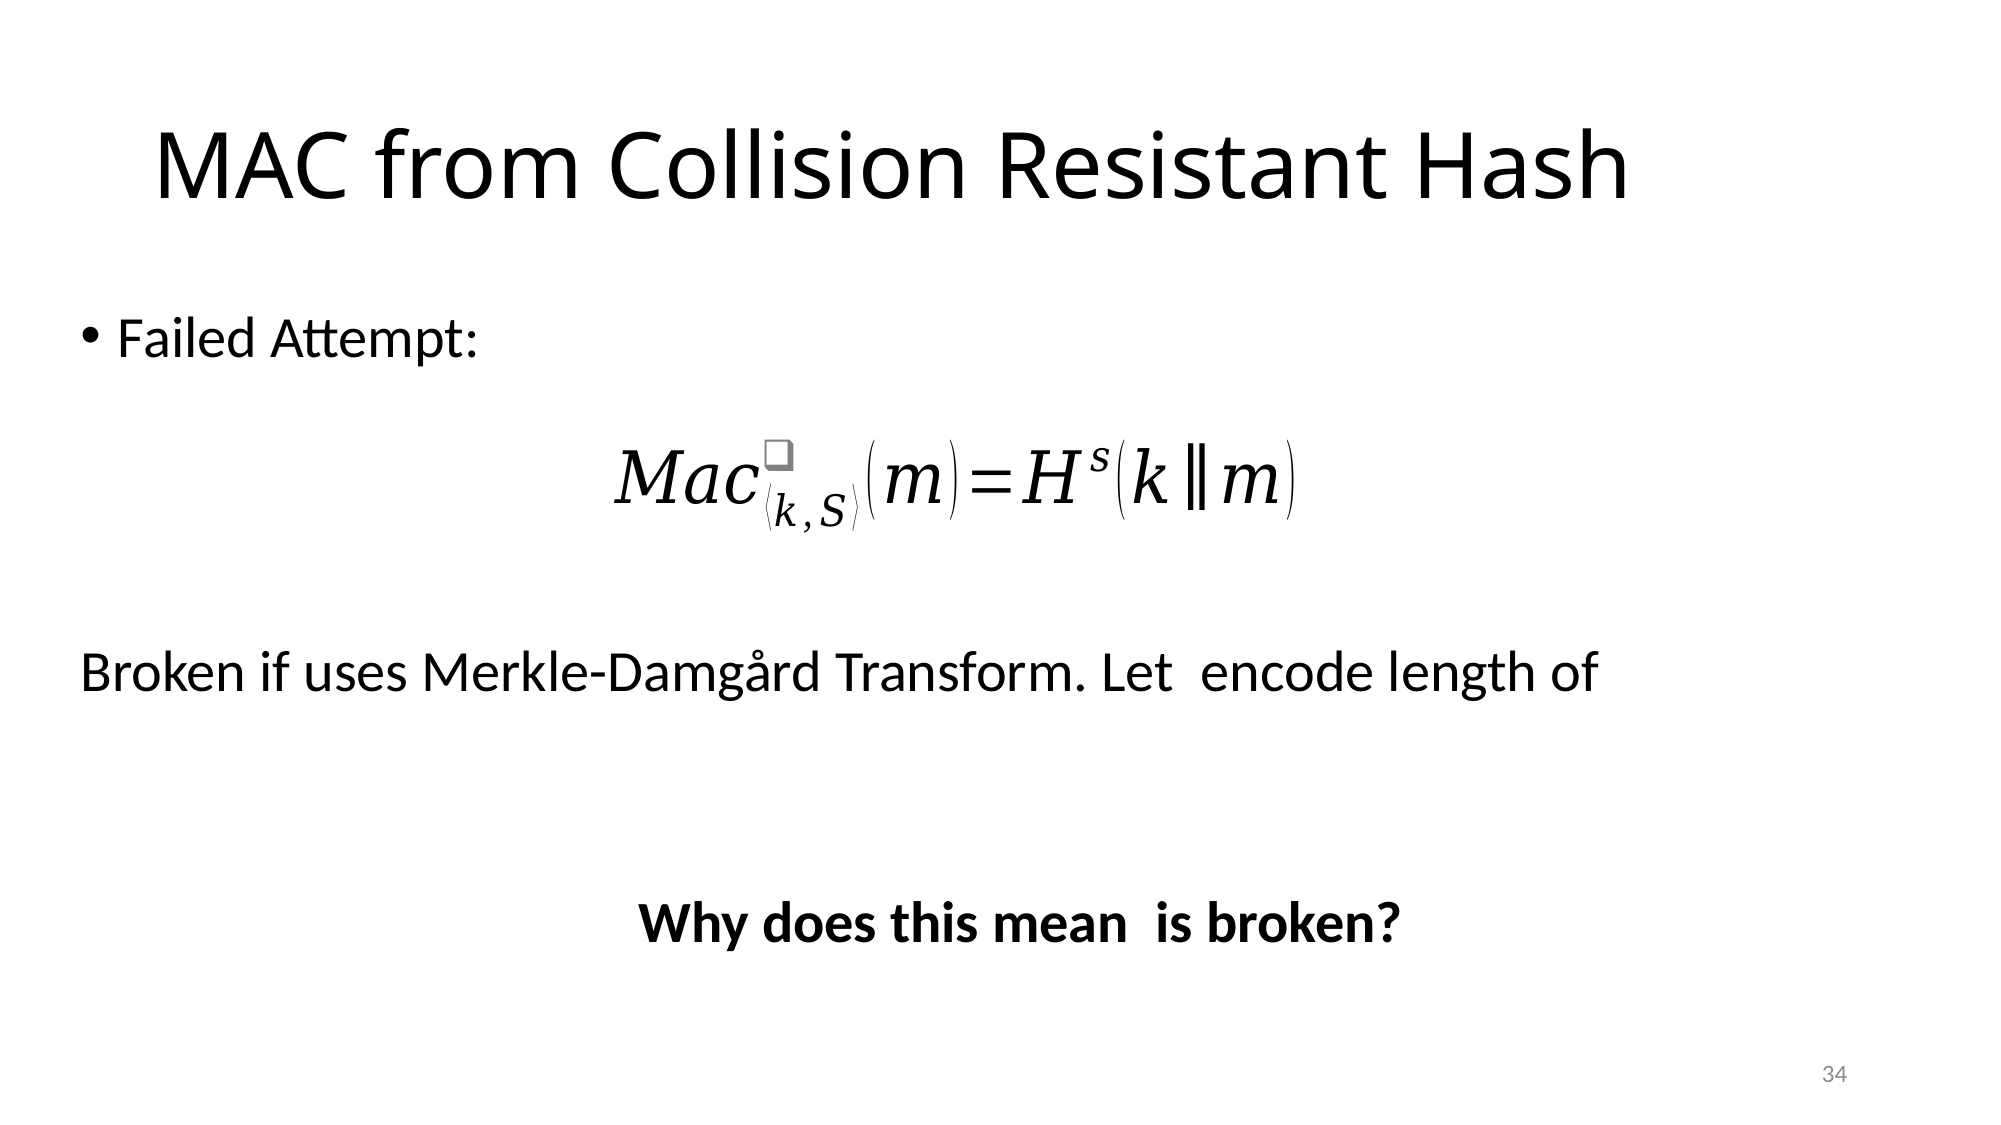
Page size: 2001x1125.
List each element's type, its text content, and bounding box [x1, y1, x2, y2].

slide_number 34 [1412, 1042, 1863, 1103]
title MAC from Collision Resistant Hash [137, 59, 1863, 278]
